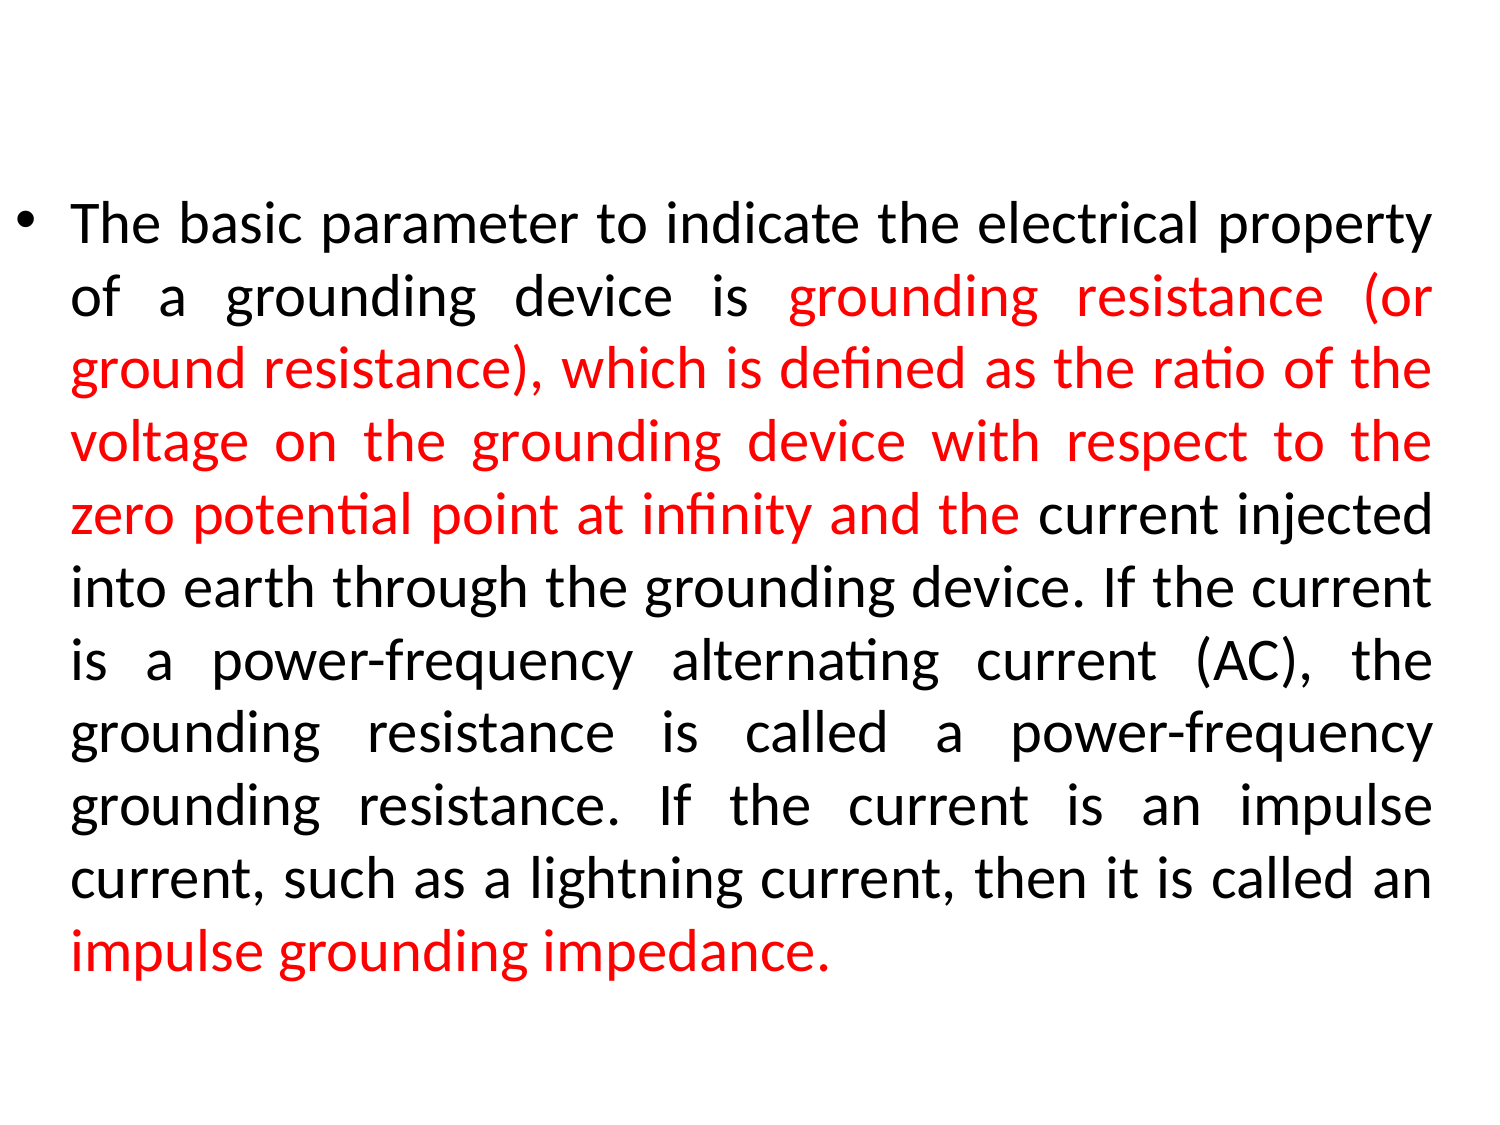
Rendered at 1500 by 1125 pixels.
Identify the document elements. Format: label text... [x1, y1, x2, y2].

list The basic parameter to indicate the electrical property of a grounding device is grounding resistance (or ground resistance), which is defined as the ratio of the voltage on the grounding device with respect to the zero potential point at infinity and the current injected into earth through the grounding device. If the current is a power-frequency alternating current (AC), the grounding resistance is called a power-frequency grounding resistance. If the current is an impulse current, such as a lightning current, then it is called an impulse grounding impedance. [0, 174, 1450, 1000]
